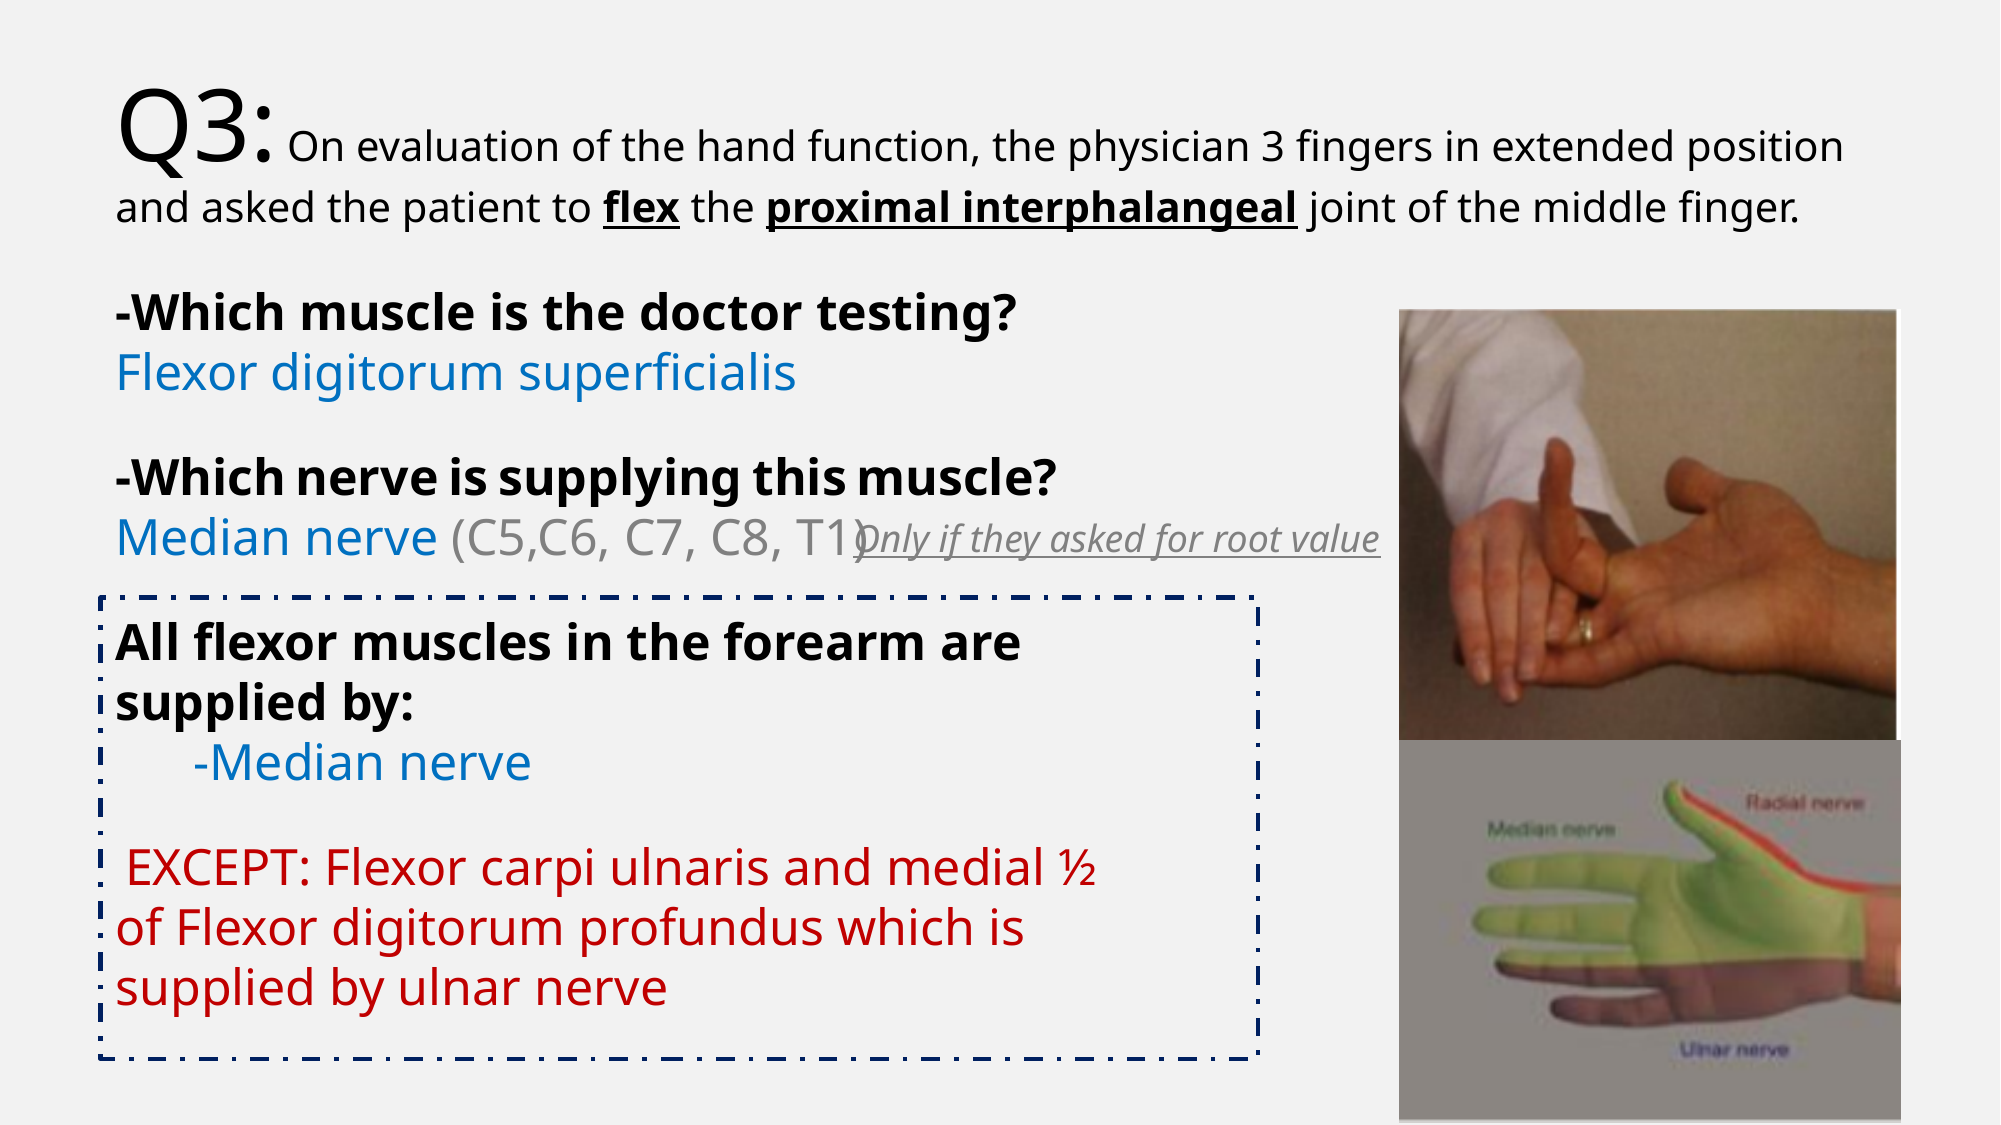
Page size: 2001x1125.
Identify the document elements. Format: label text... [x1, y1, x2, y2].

text_box Q3: On evaluation of the hand function, the physician 3 fingers in extended position and asked the patient to flex the proximal interphalangeal joint of the middle finger. [100, 53, 1927, 239]
text_box [100, 597, 1259, 1060]
picture [1399, 309, 1901, 1123]
text_box -Which muscle is the doctor testing? Flexor digitorum superficialis -Which nerve is supplying this muscle? Median nerve (C5,C6, C7, C8, T1) All flexor muscles in the forearm are supplied by: -Median nerve EXCEPT: Flexor carpi ulnaris and medial ½ of Flexor digitorum profundus which is supplied by ulnar nerve [100, 273, 1160, 597]
text_box Only if they asked for root value [838, 507, 1396, 568]
